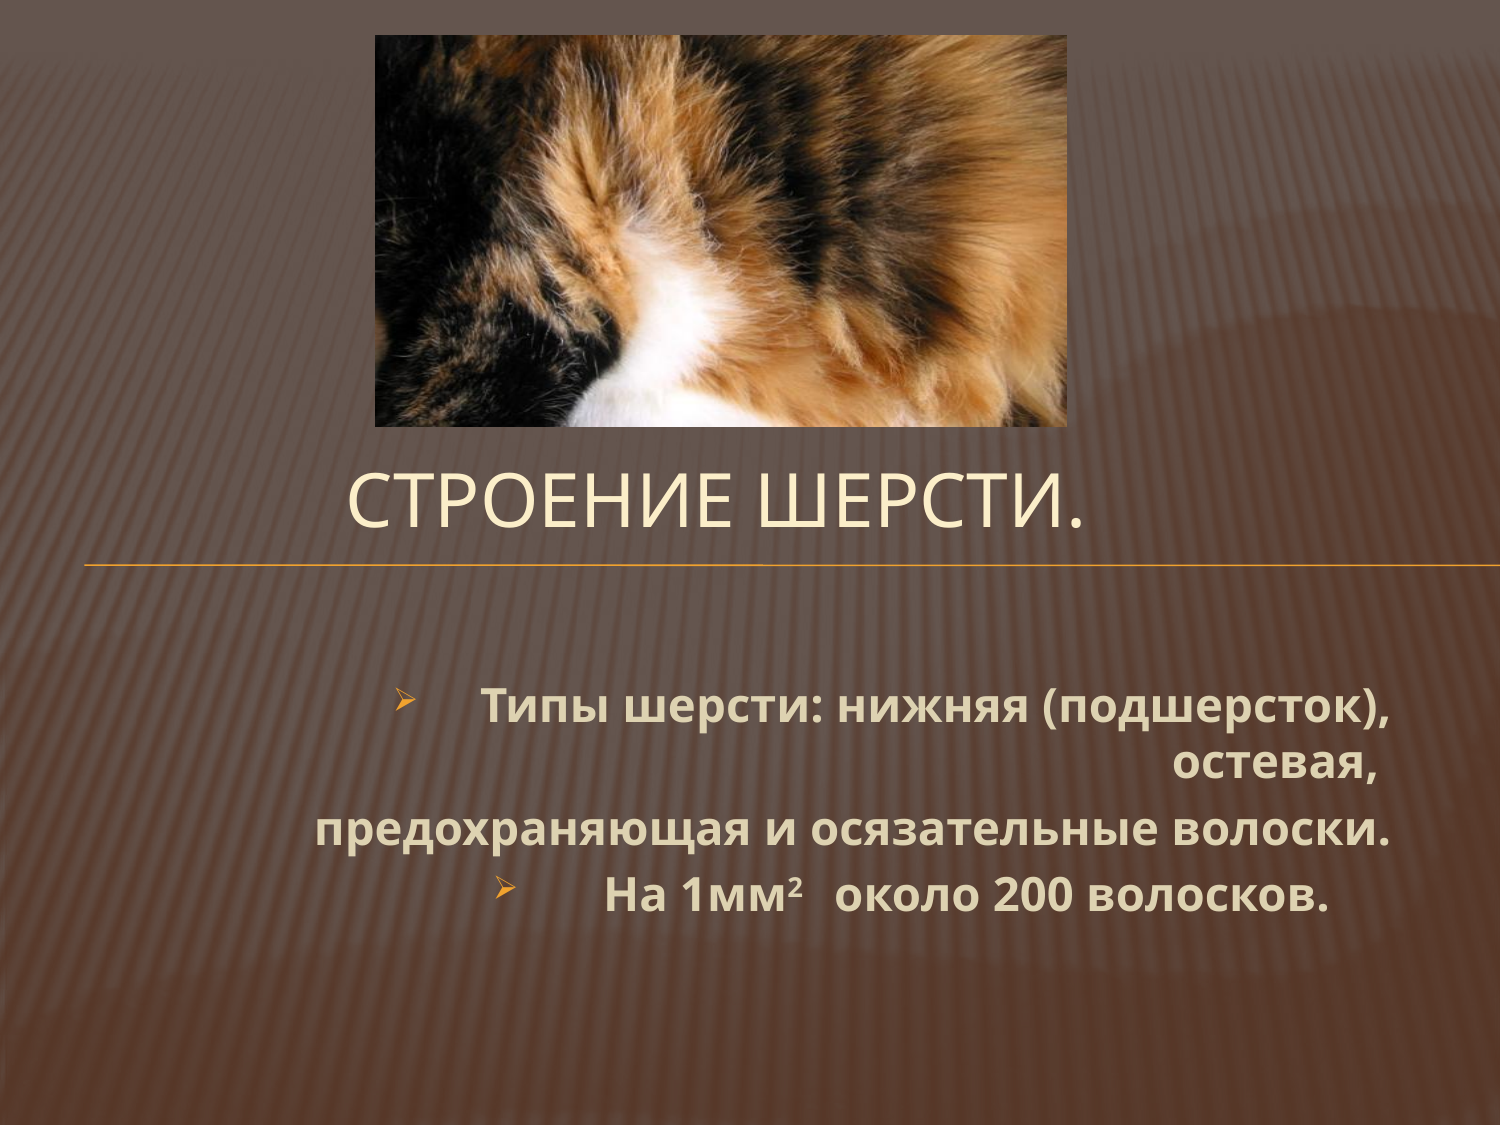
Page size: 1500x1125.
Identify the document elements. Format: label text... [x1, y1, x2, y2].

picture [374, 34, 1067, 427]
title Строение шерсти. [152, 445, 1102, 563]
list Типы шерсти: нижняя (подшерсток), остевая, предохраняющая и осязательные волоски. На 1мм2 около 200 волосков. [222, 667, 1407, 985]
